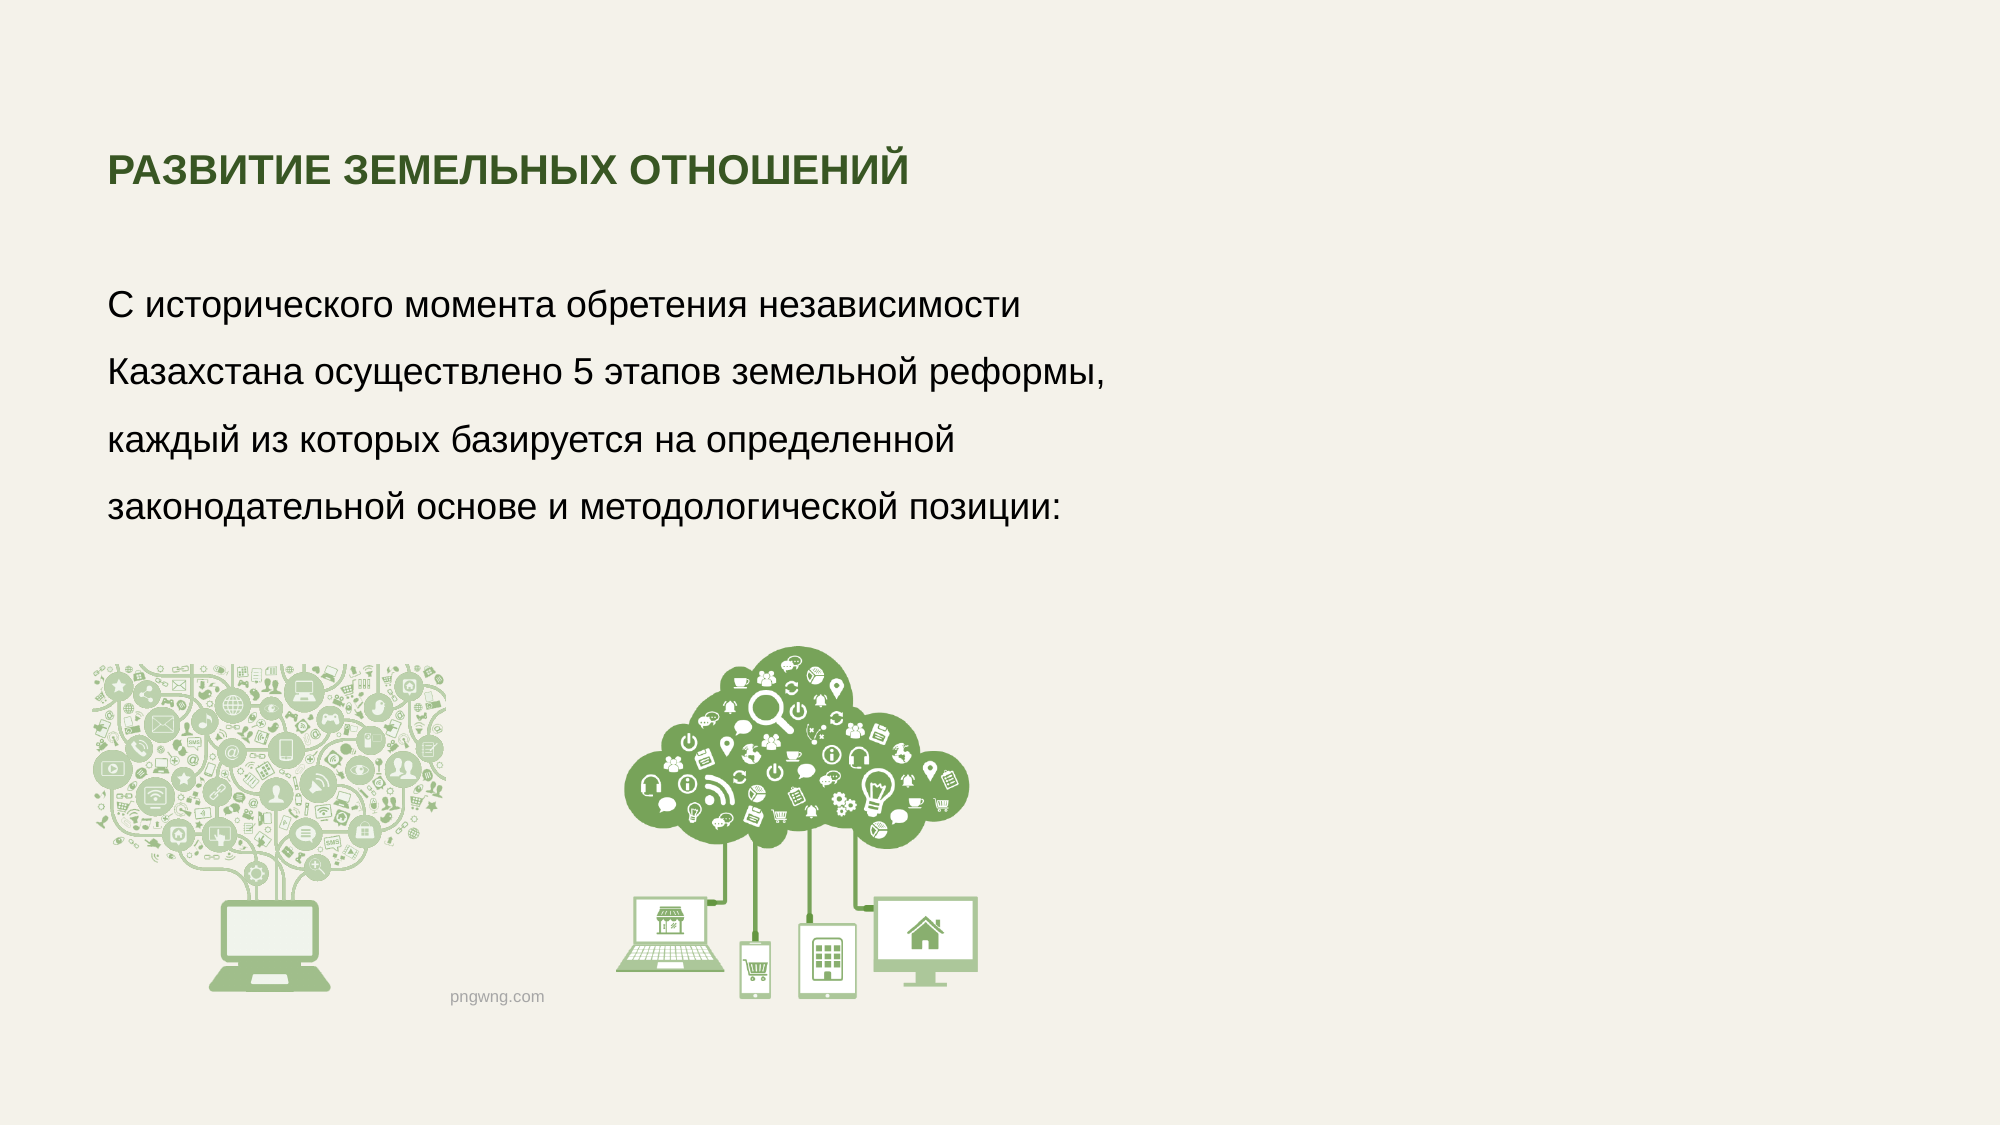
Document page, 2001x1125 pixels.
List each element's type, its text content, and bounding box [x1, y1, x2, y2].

picture [605, 587, 988, 1058]
text_box pngwng.com [446, 978, 605, 1014]
text_box РАЗВИТИЕ ЗЕМЕЛЬНЫХ ОТНОШЕНИЙ [92, 110, 1093, 200]
text_box С исторического момента обретения независимости Казахстана осуществлено 5 этапов земельной реформы, каждый из которых базируется на определенной законодательной основе и методологической позиции: [92, 249, 1176, 535]
picture [92, 664, 446, 1015]
